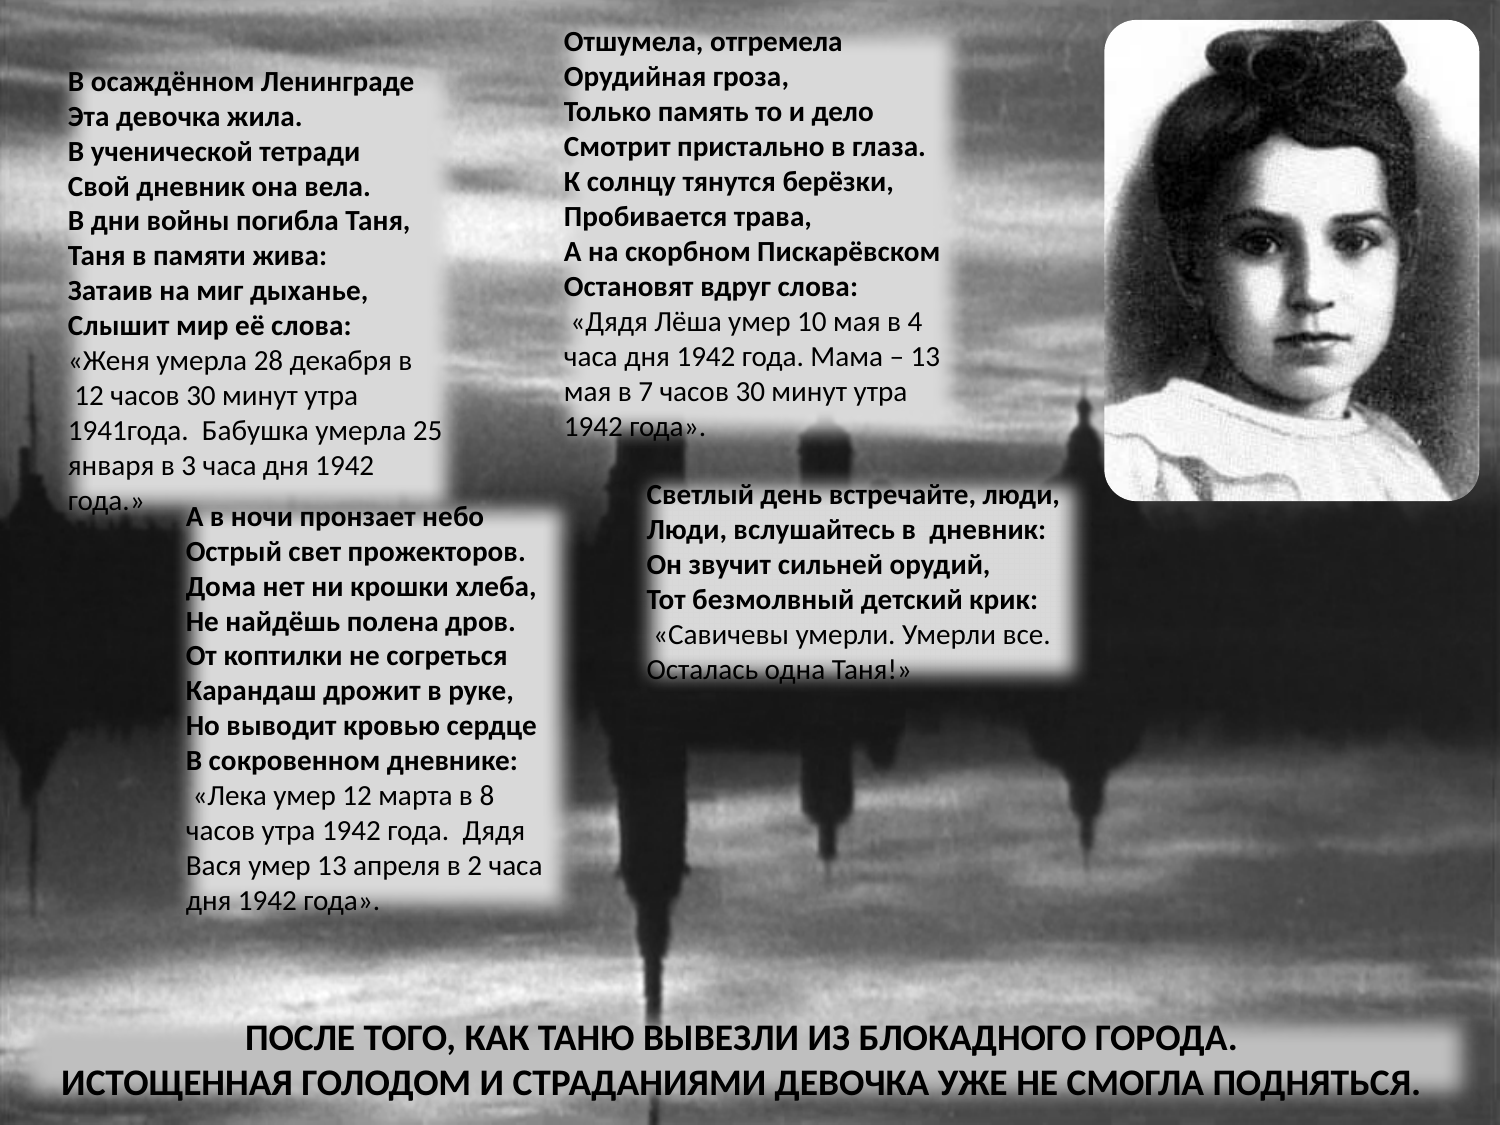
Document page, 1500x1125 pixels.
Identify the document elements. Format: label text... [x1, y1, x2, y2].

picture [0, 0, 1500, 1125]
text_box Светлый день встречайте, люди, Люди, вслушайтесь в дневник: Он звучит сильней орудий, Тот безмолвный детский крик: «Савичевы умерли. Умерли все. Осталась одна Таня!» [665, 501, 1061, 660]
text_box А в ночи пронзает небо Острый свет прожекторов. Дома нет ни крошки хлеба, Не найдёшь полена дров. От коптилки не согреться Карандаш дрожит в руке, Но выводит кровью сердце В сокровенном дневнике: «Лека умер 12 марта в 8 часов утра 1942 года. Дядя Вася умер 13 апреля в 2 часа дня 1942 года». [206, 524, 549, 891]
text_box ПОСЛЕ ТОГО, КАК ТАНЮ ВЫВЕЗЛИ ИЗ БЛОКАДНОГО ГОРОДА. ИСТОЩЕННАЯ ГОЛОДОМ И СТРАДАНИЯМИ ДЕВОЧКА УЖЕ НЕ СМОГЛА ПОДНЯТЬСЯ. [47, 1041, 1448, 1079]
text_box Отшумела, отгремела Орудийная гроза, Только память то и дело Смотрит пристально в глаза. К солнцу тянутся берёзки, Пробивается трава, А на скорбном Пискарёвском Остановят вдруг слова: «Дядя Лёша умер 10 мая в 4 часа дня 1942 года. Мама – 13 мая в 7 часов 30 минут утра 1942 года». [584, 49, 939, 416]
text_box В осаждённом Ленинграде Эта девочка жила. В ученической тетради Свой дневник она вела. В дни войны погибла Таня, Таня в памяти жива: Затаив на миг дыханье, Слышит мир её слова: «Женя умерла 28 декабря в 12 часов 30 минут утра 1941года. Бабушка умерла 25 января в 3 часа дня 1942 года.» [87, 89, 433, 490]
